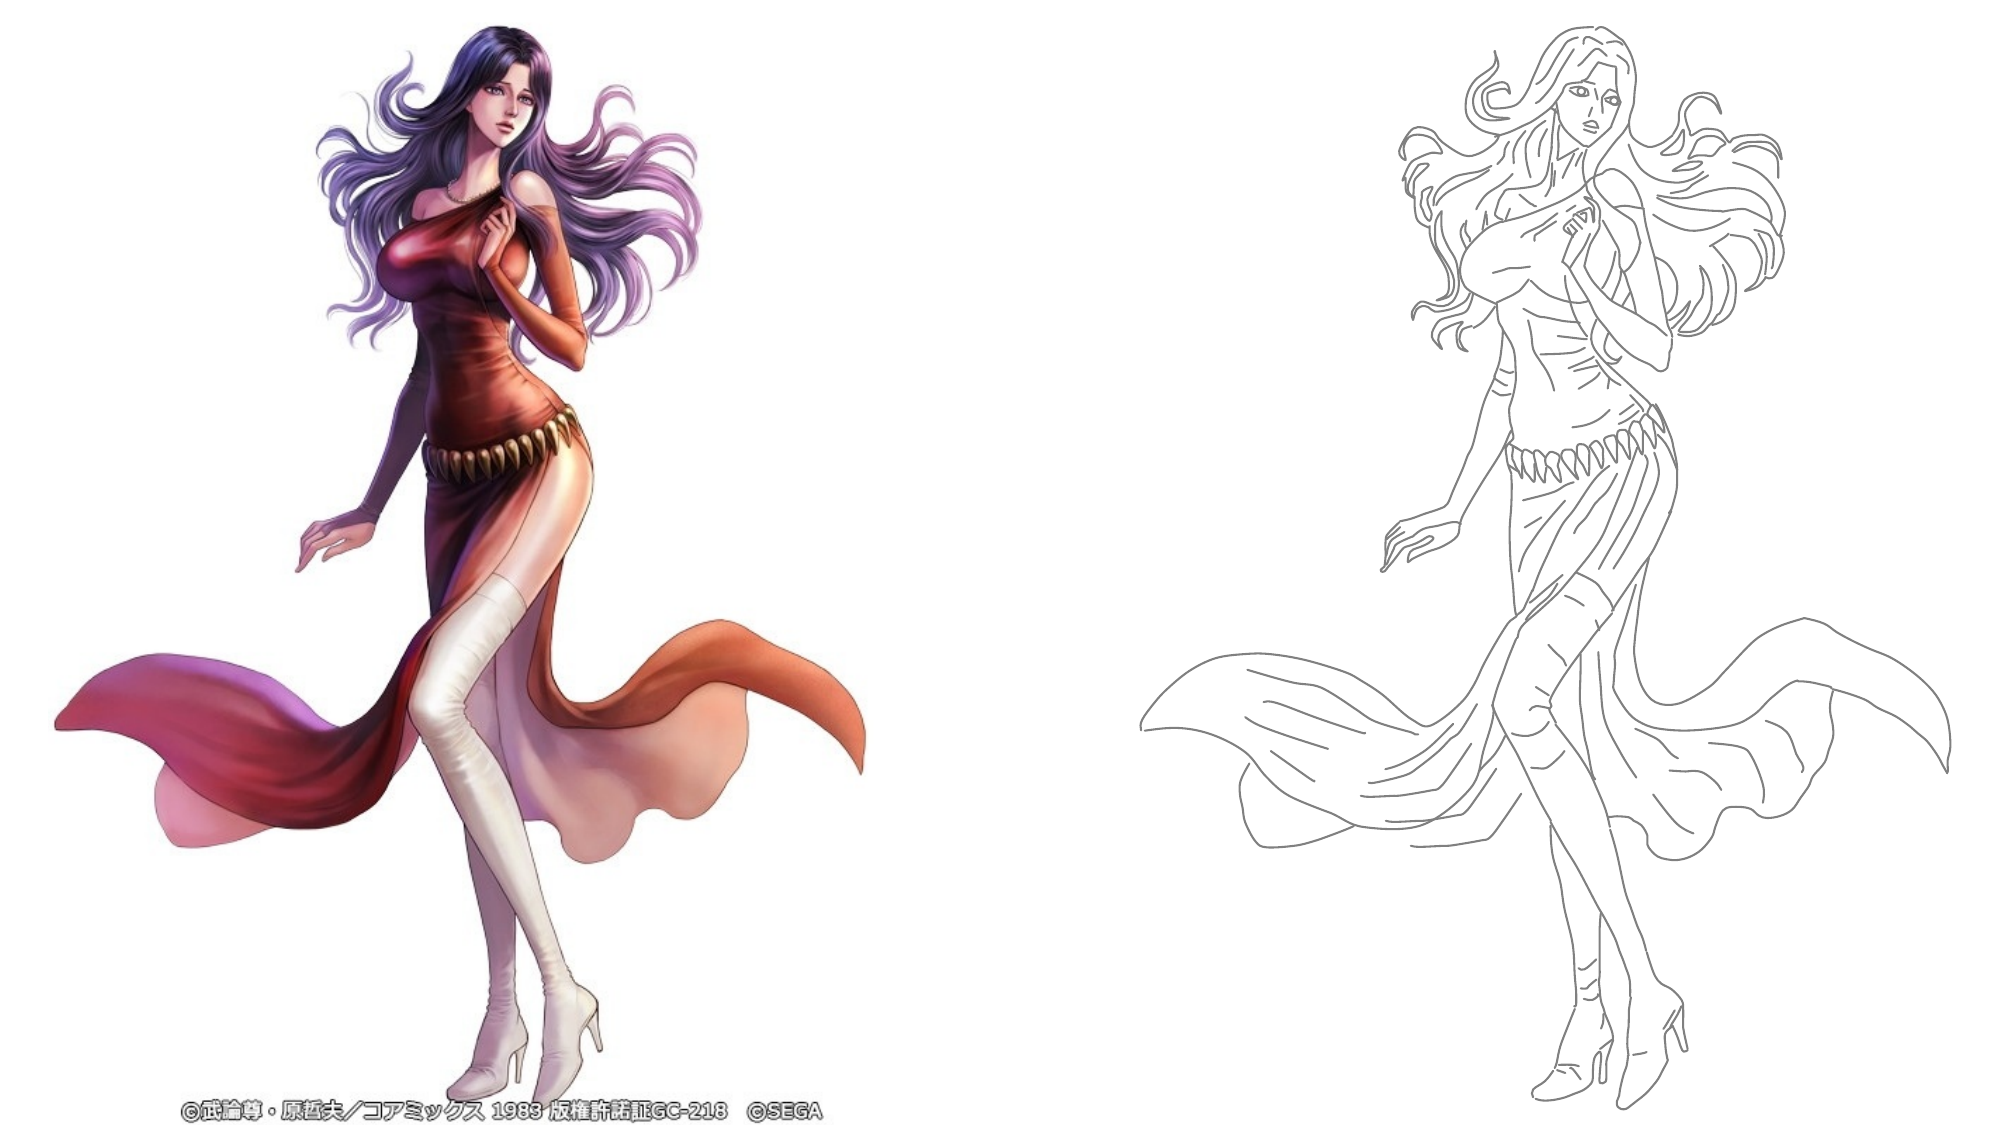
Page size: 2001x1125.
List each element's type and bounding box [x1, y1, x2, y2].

text_box [1140, 27, 1951, 1110]
picture [48, 0, 894, 1125]
